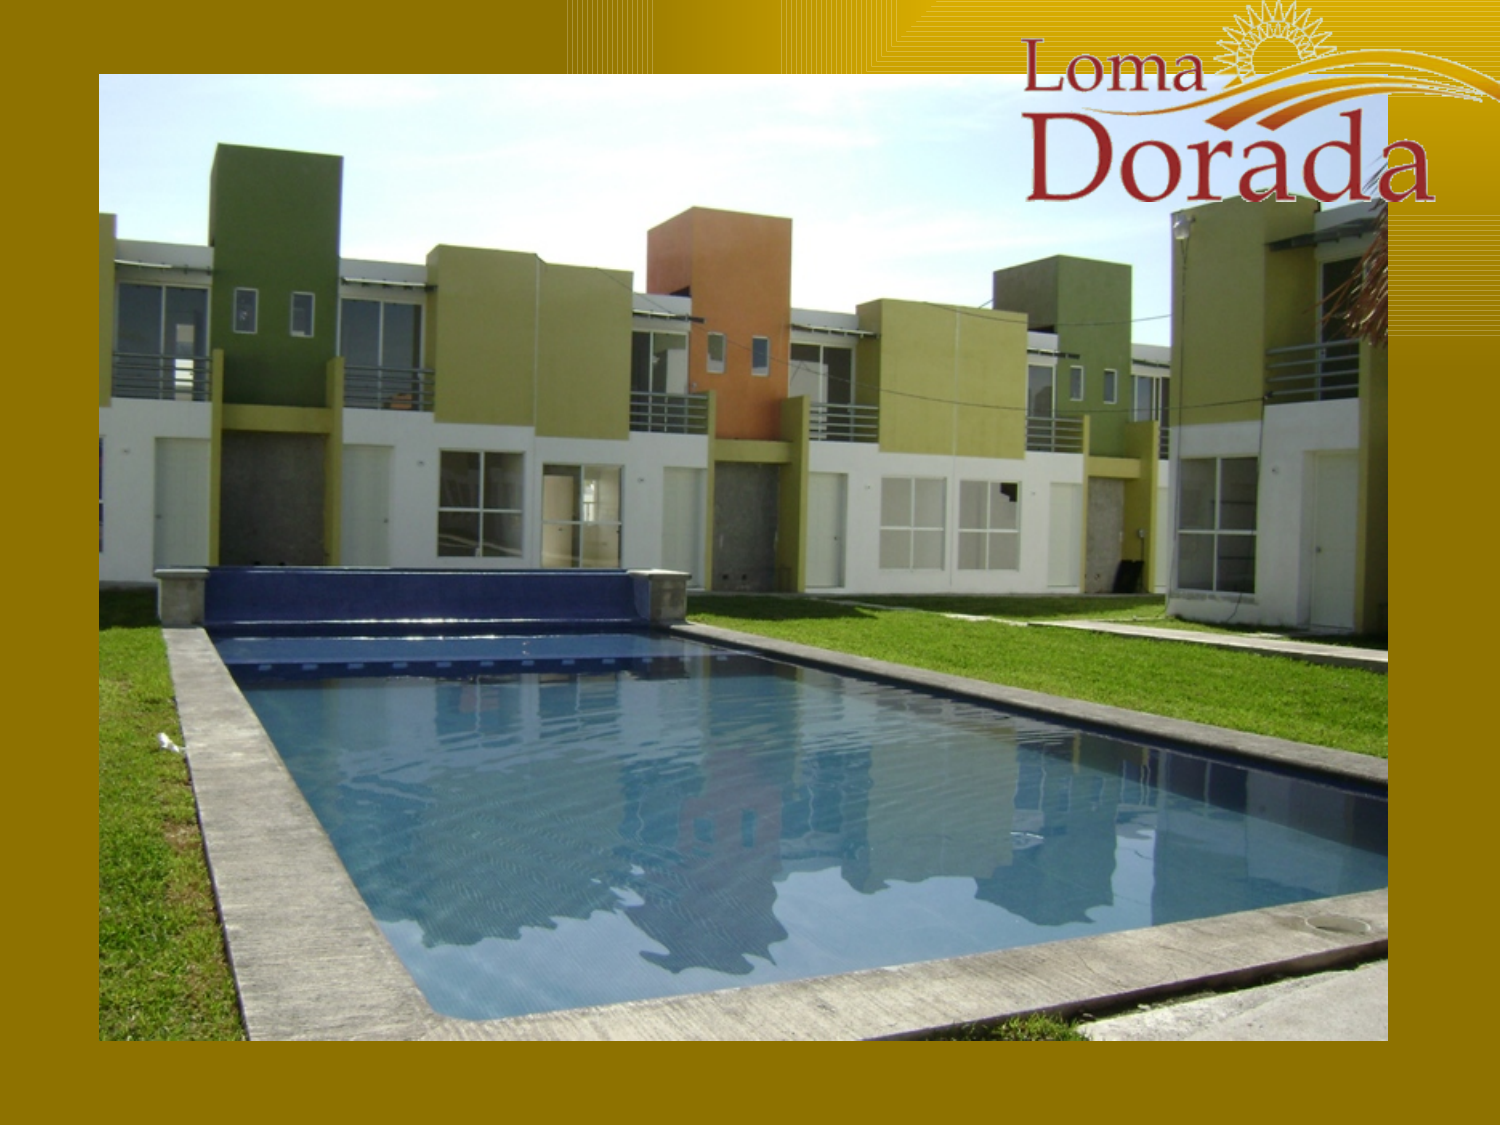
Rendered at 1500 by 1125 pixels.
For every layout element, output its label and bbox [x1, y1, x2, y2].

picture [99, 0, 1500, 1041]
